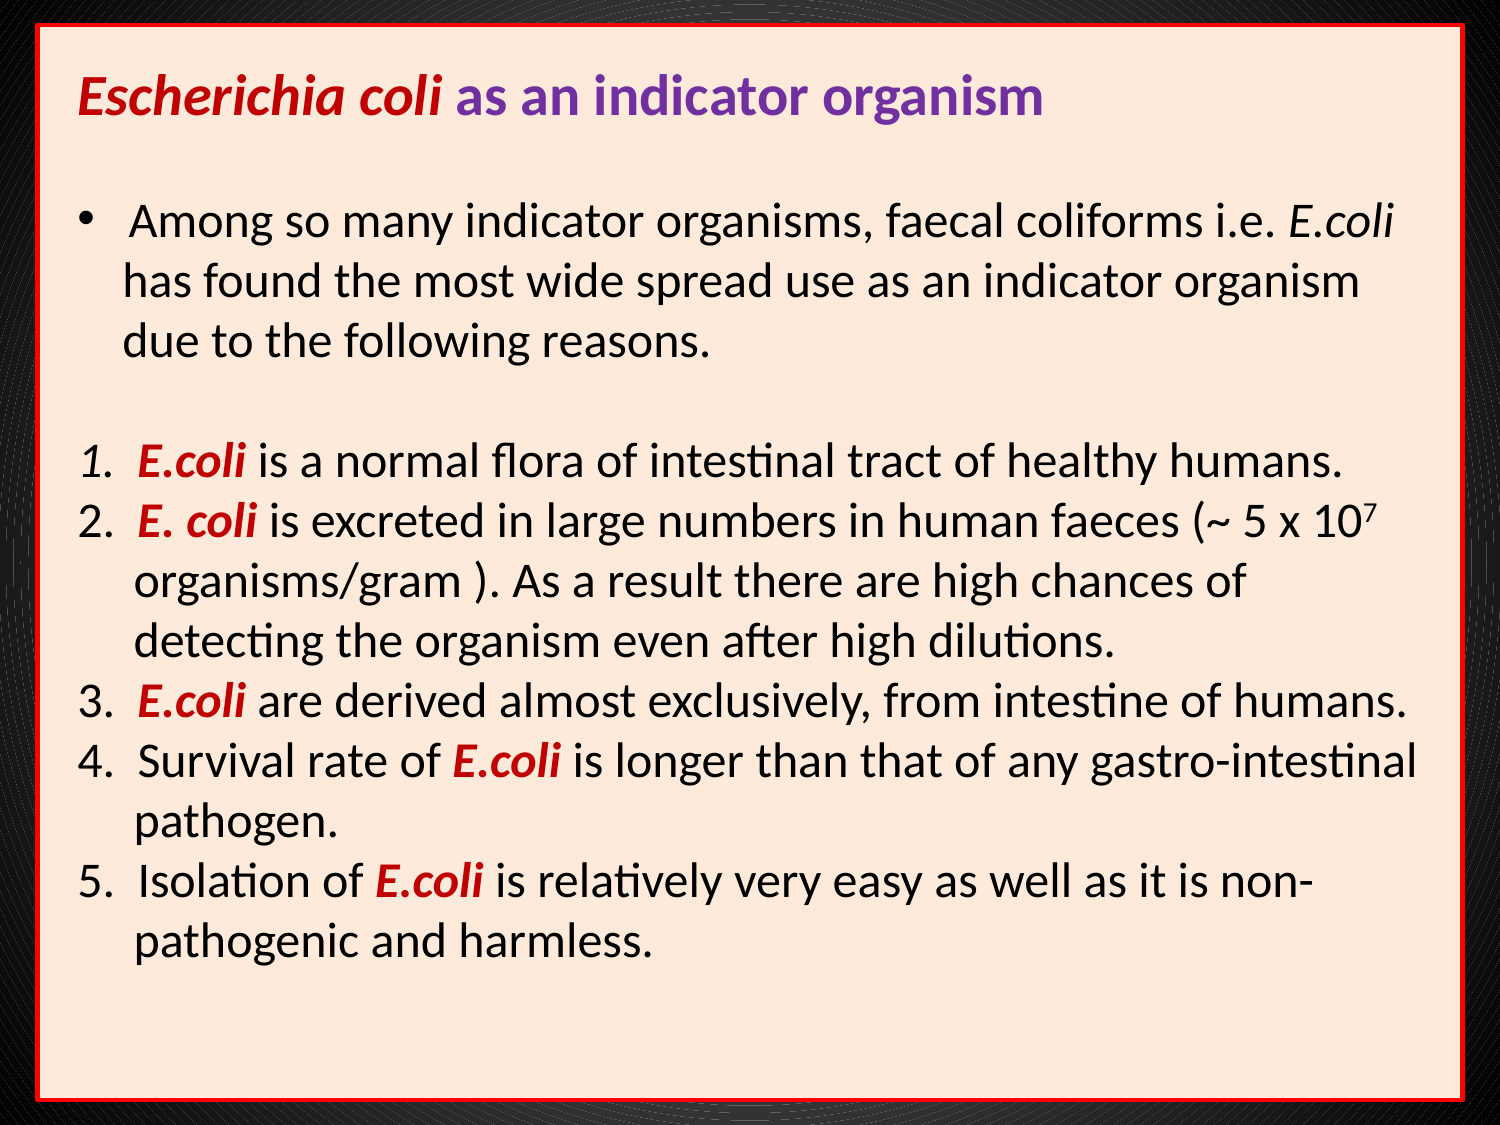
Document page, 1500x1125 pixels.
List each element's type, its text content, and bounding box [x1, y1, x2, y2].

text_box [35, 23, 1464, 1102]
text_box Escherichia coli as an indicator organism Among so many indicator organisms, faecal coliforms i.e. E.coli has found the most wide spread use as an indicator organism due to the following reasons. 1. E.coli is a normal flora of intestinal tract of healthy humans. 2. E. coli is excreted in large numbers in human faeces (~ 5 x 107 organisms/gram ). As a result there are high chances of detecting the organism even after high dilutions. 3. E.coli are derived almost exclusively, from intestine of humans. 4. Survival rate of E.coli is longer than that of any gastro-intestinal pathogen. 5. Isolation of E.coli is relatively very easy as well as it is non- pathogenic and harmless. [62, 50, 1450, 975]
